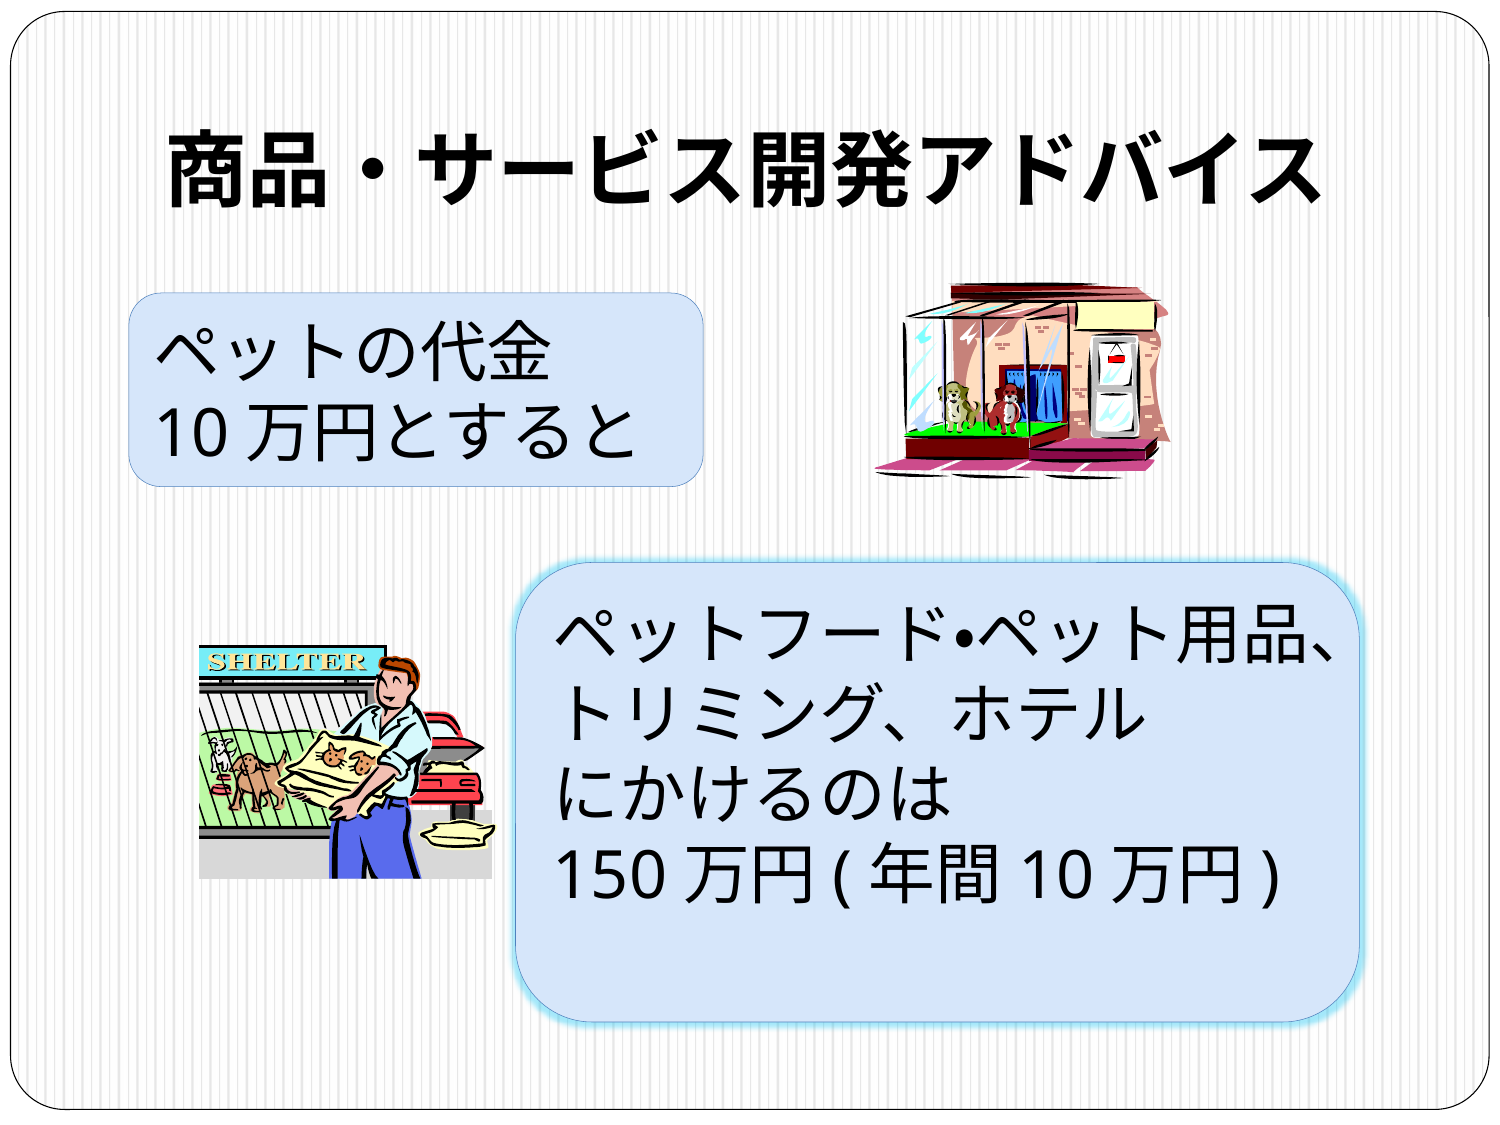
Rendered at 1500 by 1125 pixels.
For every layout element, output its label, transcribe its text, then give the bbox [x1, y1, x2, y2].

text_box ペットの代金 10万円とすると [128, 292, 704, 487]
picture [867, 281, 1195, 480]
text_box ペットフード・ペット用品、トリミング、ホテル にかけるのは 150万円(年間10万円) [515, 562, 1360, 1023]
picture [199, 644, 498, 879]
title 商品・サービス開発アドバイス [150, 45, 1425, 233]
